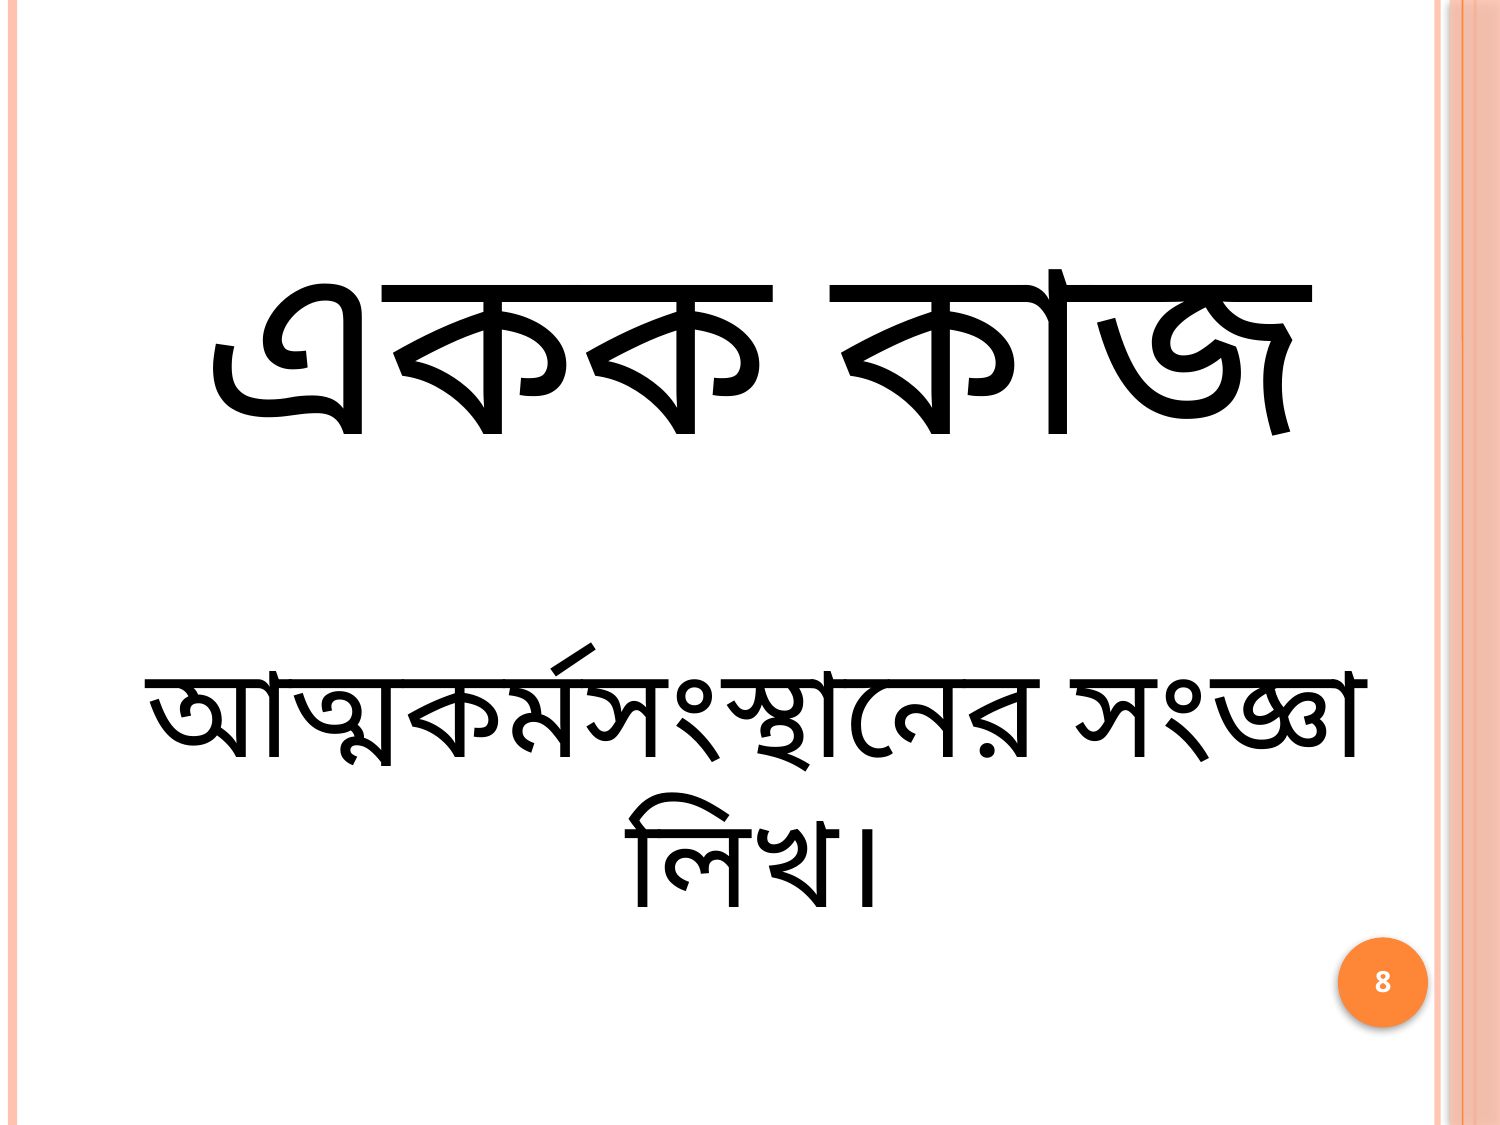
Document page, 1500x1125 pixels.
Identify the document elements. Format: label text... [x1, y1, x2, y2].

text_box একক কাজ আত্মকর্মসংস্থানের সংজ্ঞা লিখ। [99, 187, 1413, 1020]
slide_number 8 [1333, 940, 1434, 1027]
